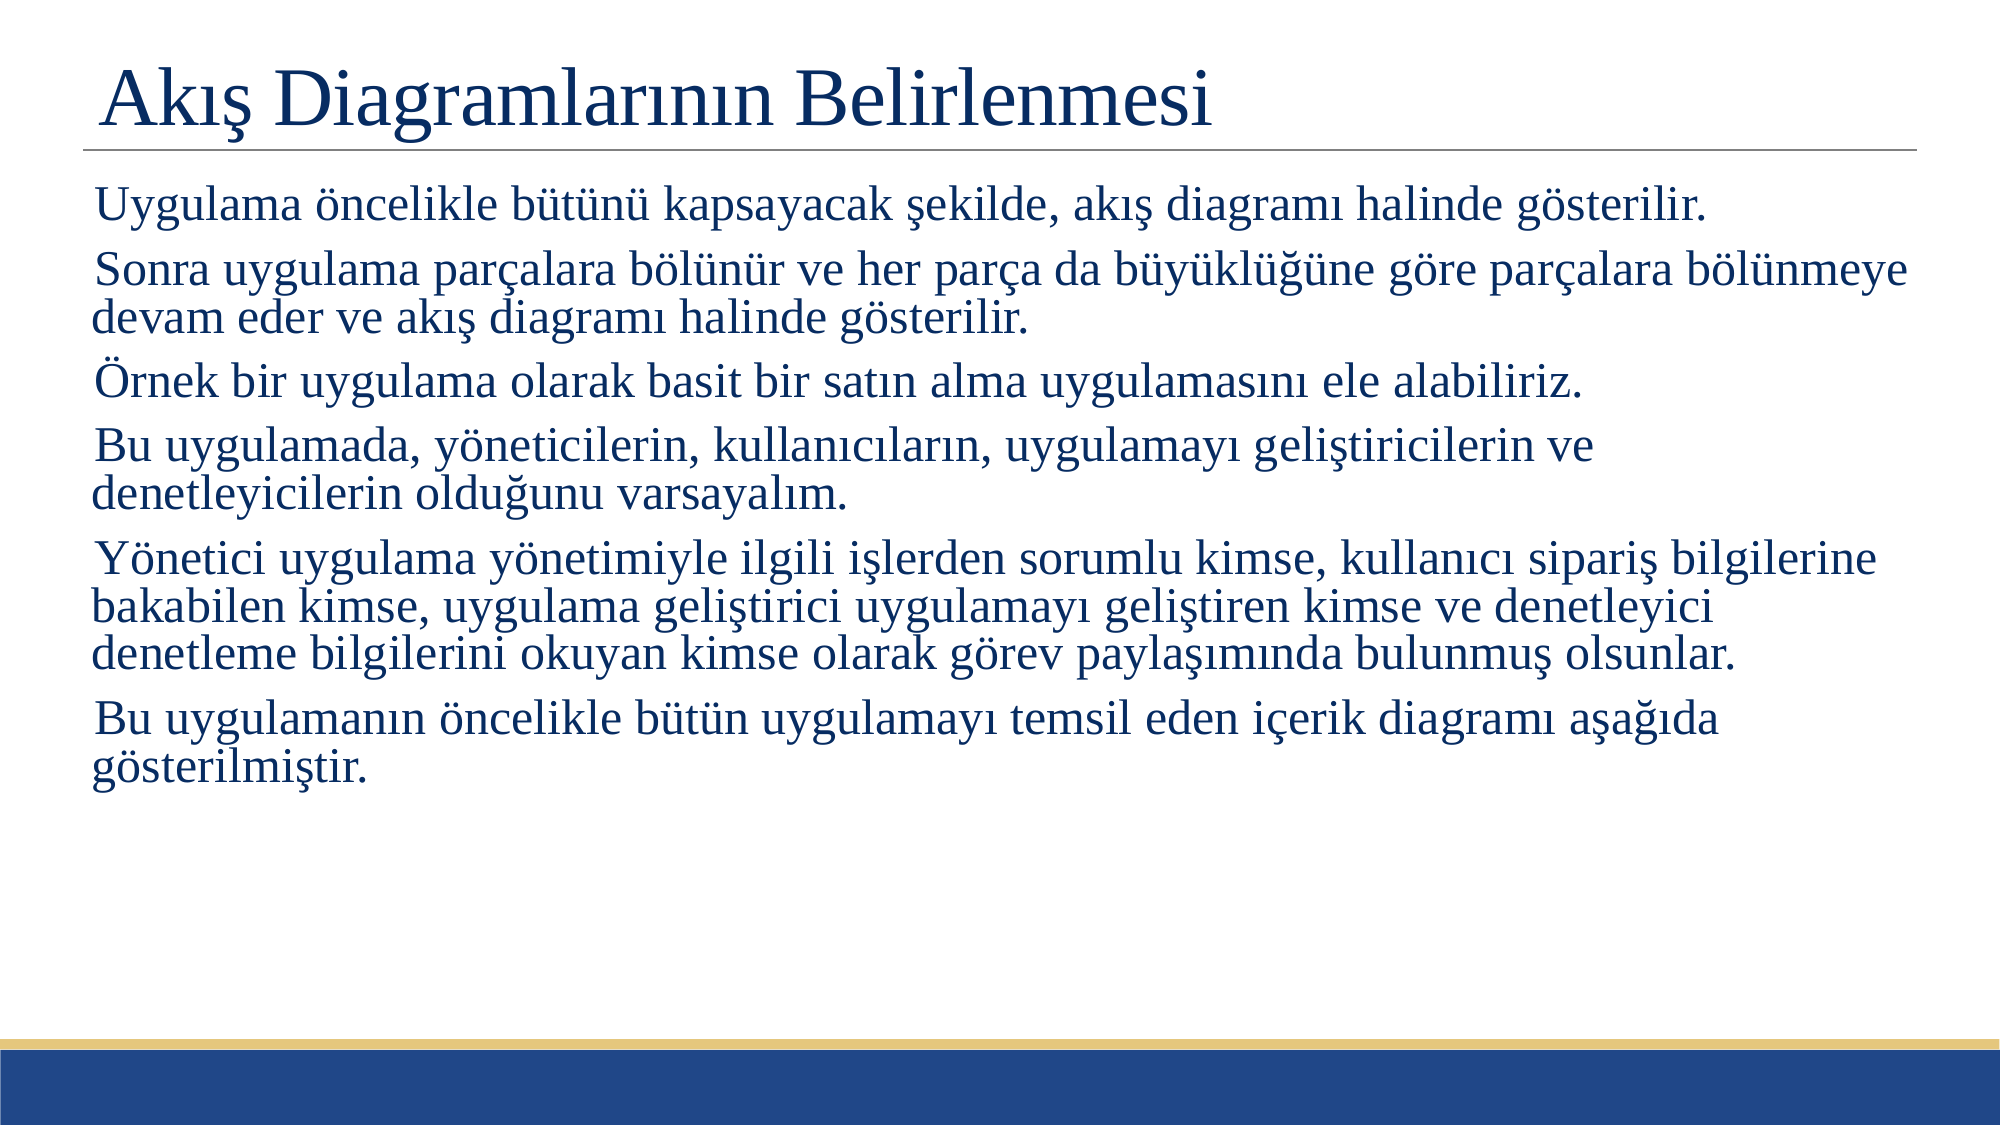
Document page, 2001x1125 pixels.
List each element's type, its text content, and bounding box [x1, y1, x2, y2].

title Akış Diagramlarının Belirlenmesi [83, 47, 1830, 150]
list Uygulama öncelikle bütünü kapsayacak şekilde, akış diagramı halinde gösterilir. Sonra uygulama parçalara bölünür ve her parça da büyüklüğüne göre parçalara bölünmeye devam eder ve akış diagramı halinde gösterilir. Örnek bir uygulama olarak basit bir satın alma uygulamasını ele alabiliriz. Bu uygulamada, yöneticilerin, kullanıcıların, uygulamayı geliştiricilerin ve denetleyicilerin olduğunu varsayalım. Yönetici uygulama yönetimiyle ilgili işlerden sorumlu kimse, kullanıcı sipariş bilgilerine bakabilen kimse, uygulama geliştirici uygulamayı geliştiren kimse ve denetleyici denetleme bilgilerini okuyan kimse olarak görev paylaşımında bulunmuş olsunlar. Bu uygulamanın öncelikle bütün uygulamayı temsil eden içerik diagramı aşağıda gösterilmiştir. [83, 174, 1917, 963]
